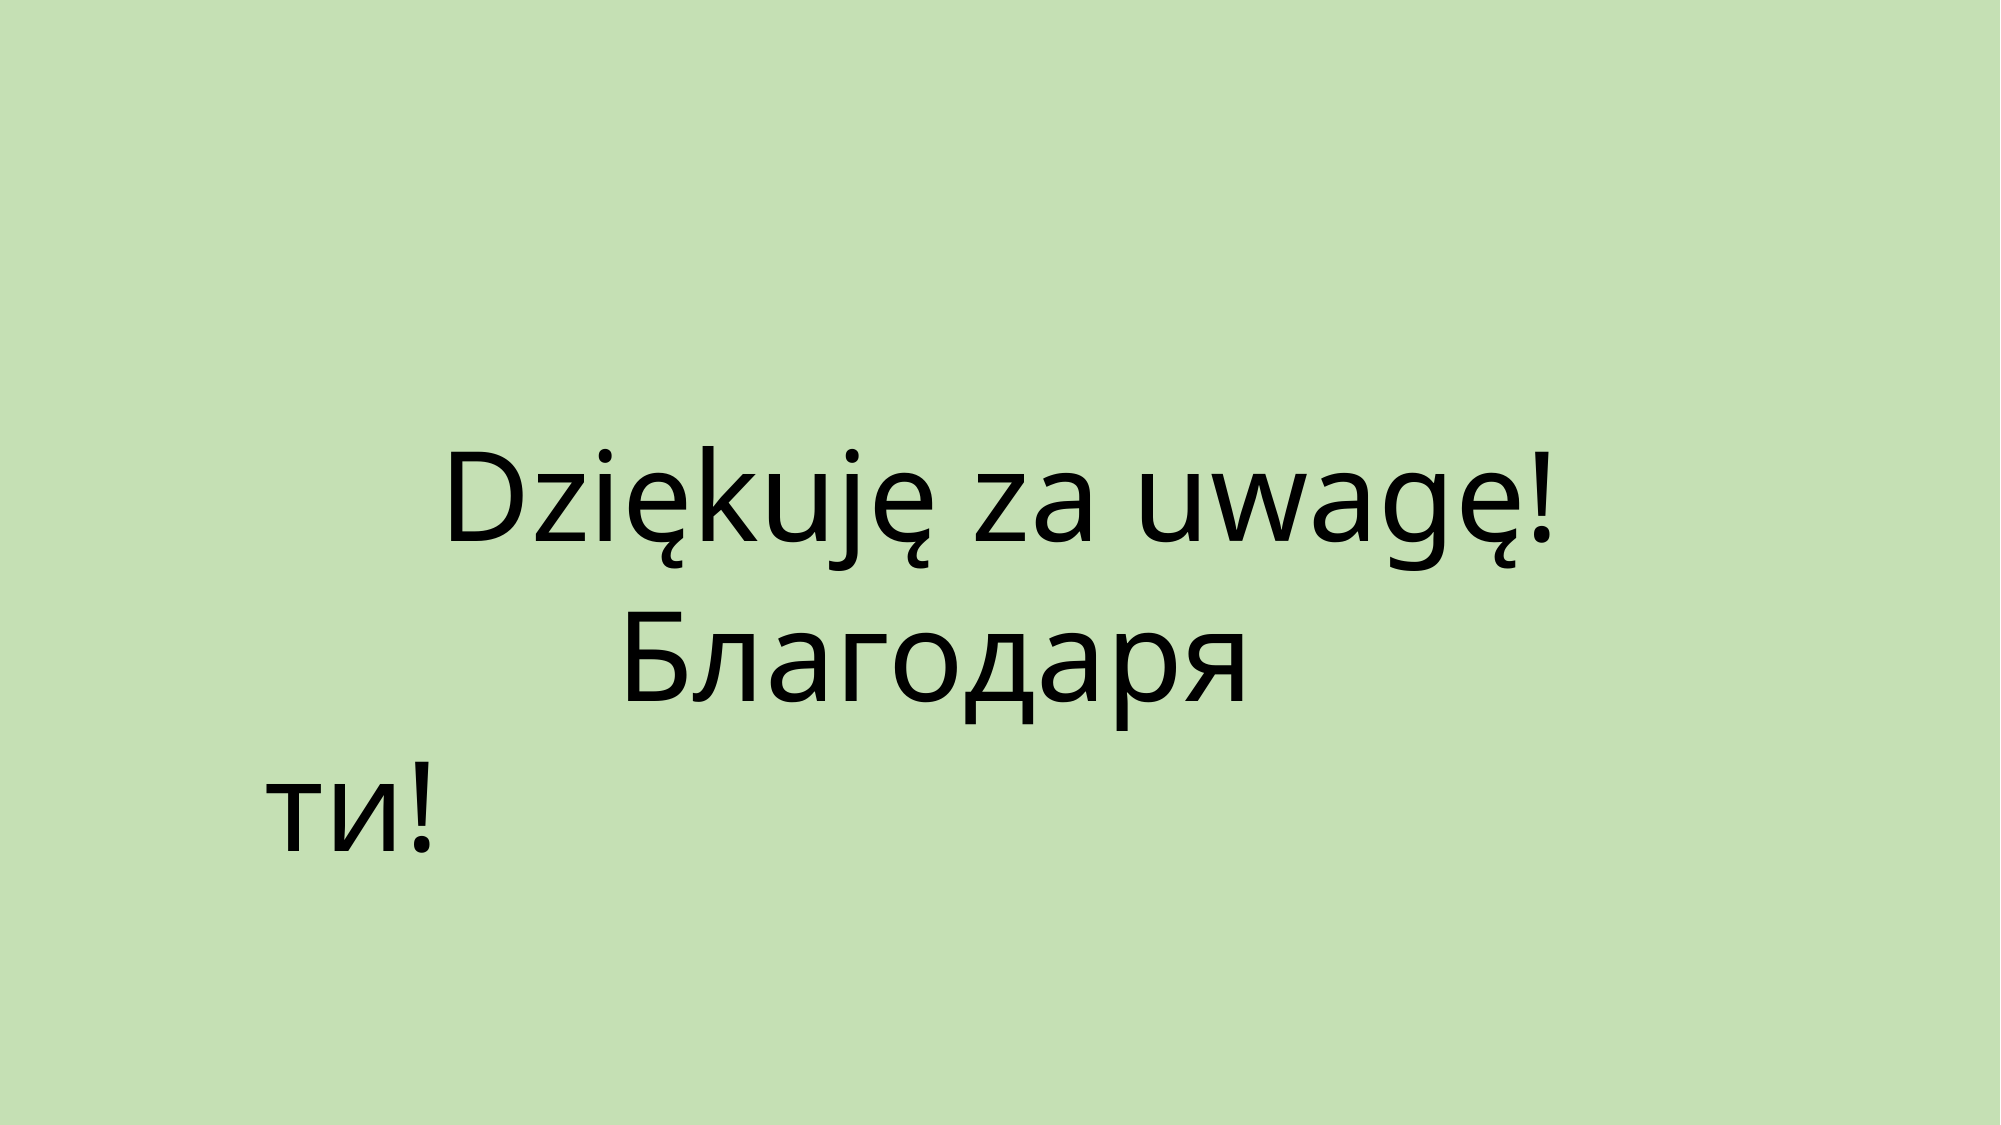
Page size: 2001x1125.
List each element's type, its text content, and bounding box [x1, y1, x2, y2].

title Dziękuję za uwagę! [249, 184, 1750, 576]
subtitle Благодаря ти! [249, 392, 1395, 1061]
